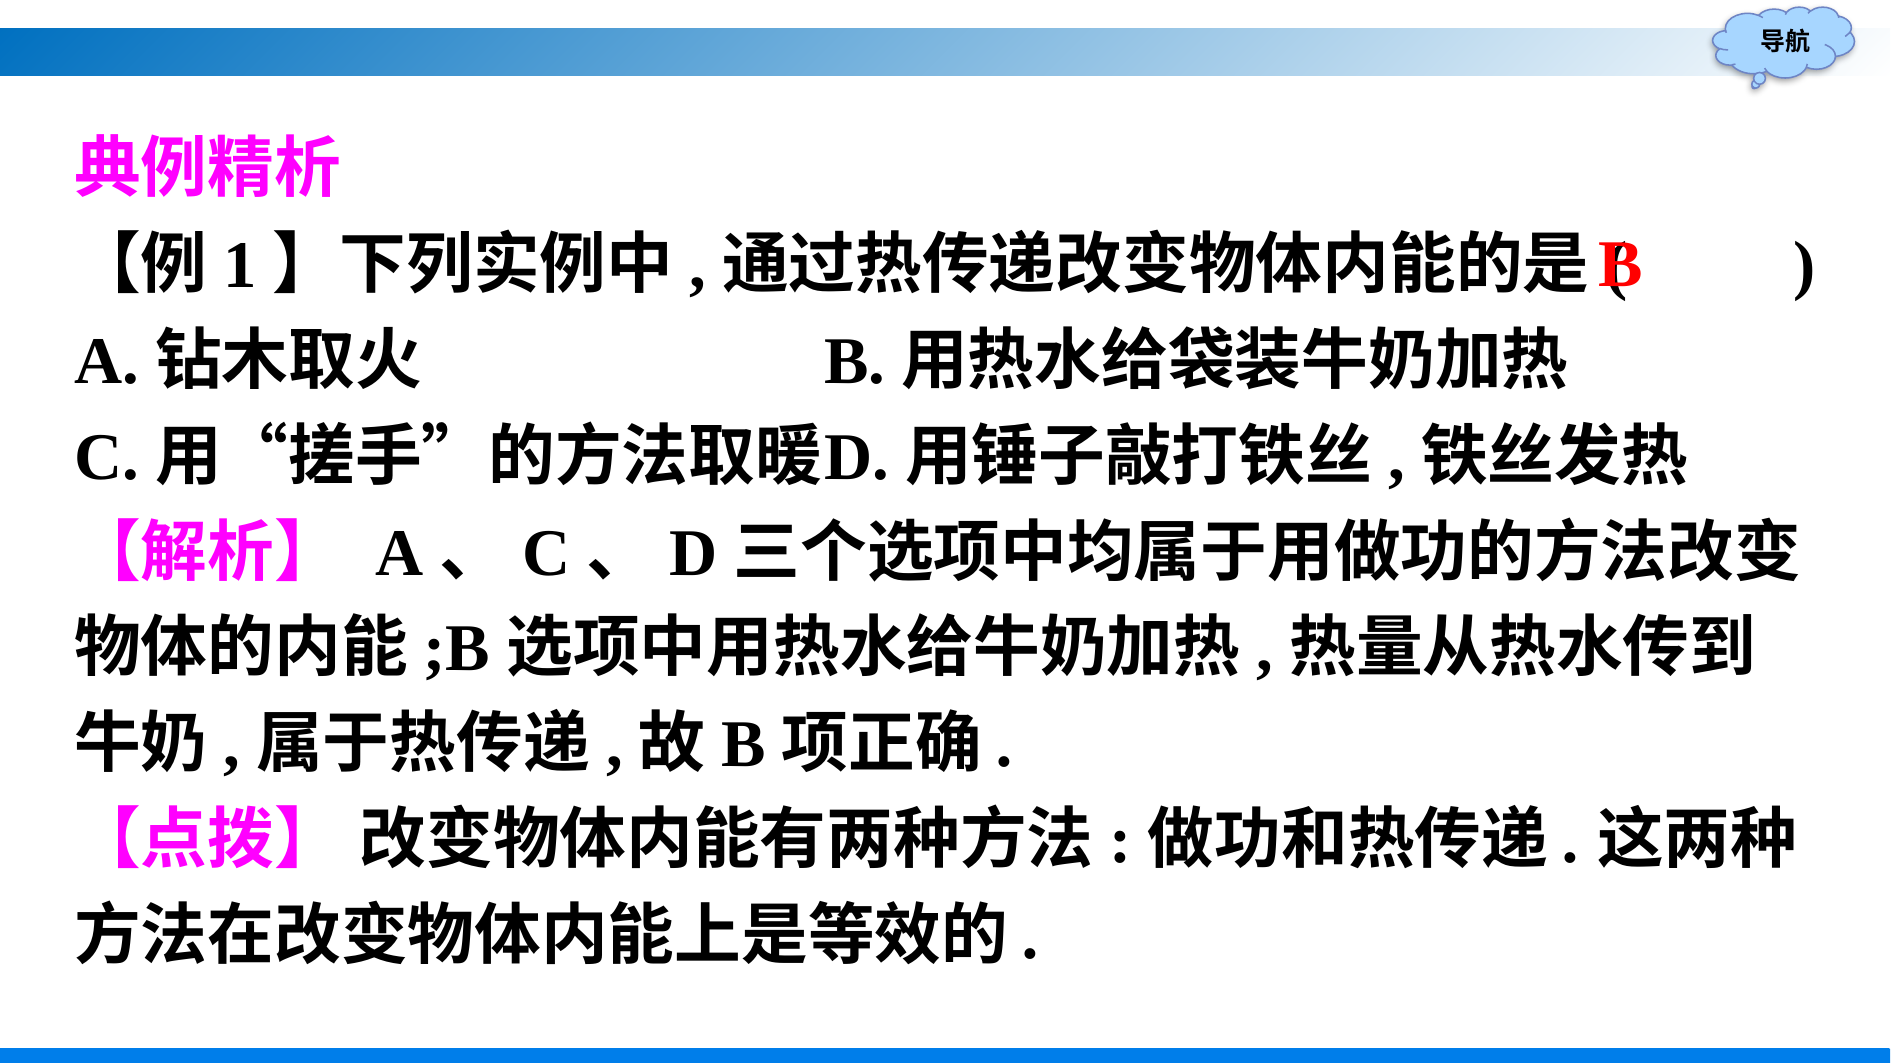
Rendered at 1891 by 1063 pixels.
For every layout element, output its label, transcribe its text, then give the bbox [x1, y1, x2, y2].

text_box B [1583, 212, 1658, 308]
text_box 典例精析 【例1】下列实例中,通过热传递改变物体内能的是( ) A.钻木取火 B.用热水给袋装牛奶加热 C.用“搓手”的方法取暖 D.用锤子敲打铁丝,铁丝发热 【解析】 A、C、D三个选项中均属于用做功的方法改变物体的内能;B选项中用热水给牛奶加热,热量从热水传到牛奶,属于热传递,故B项正确. 【点拨】 改变物体内能有两种方法:做功和热传递.这两种方法在改变物体内能上是等效的. [59, 101, 1833, 980]
